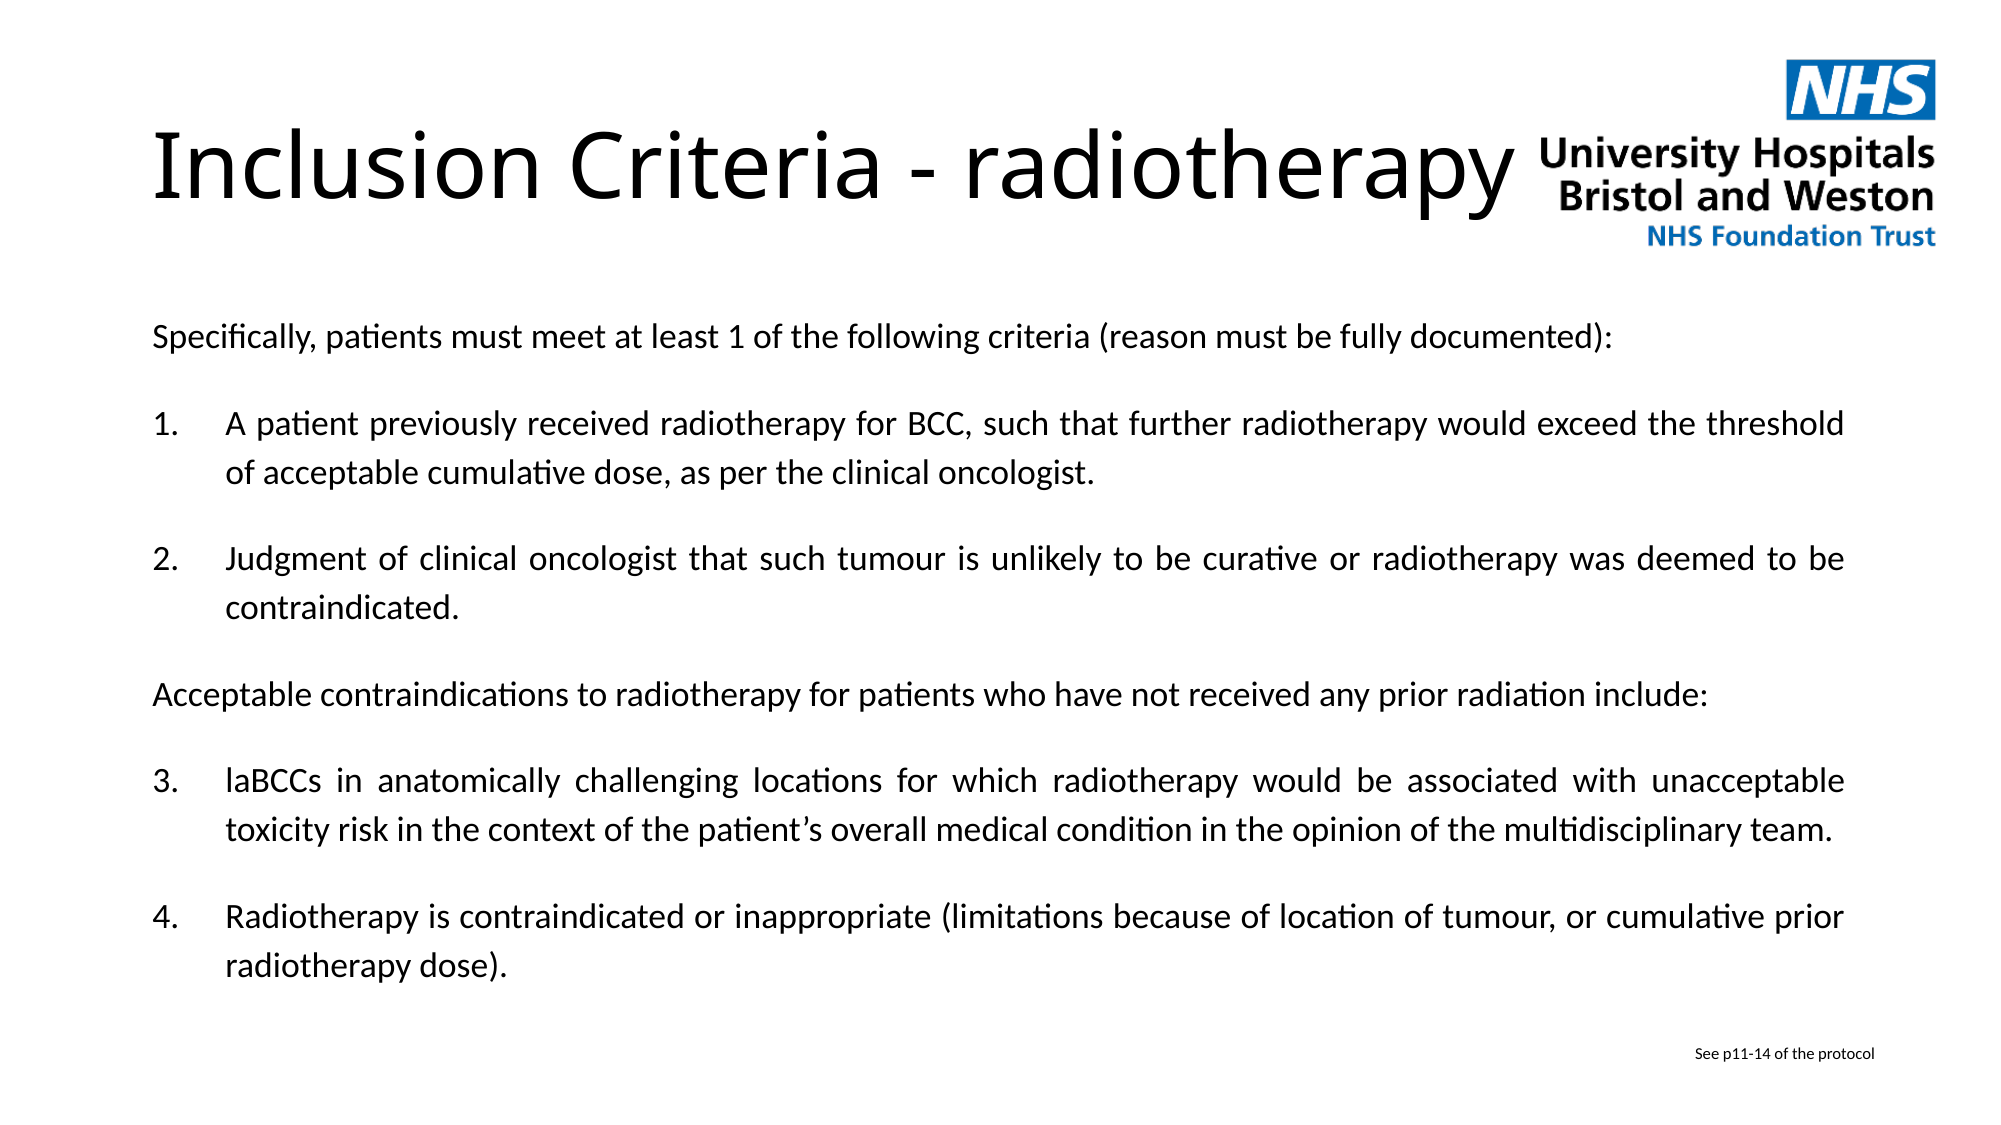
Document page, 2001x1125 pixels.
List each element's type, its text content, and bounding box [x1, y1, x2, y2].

text_box See p11-14 of the protocol [1680, 1035, 1891, 1071]
picture [1368, 0, 1962, 289]
title Inclusion Criteria - radiotherapy [137, 59, 1863, 278]
list Specifically, patients must meet at least 1 of the following criteria (reason must be fully documented): A patient previously received radiotherapy for BCC, such that further radiotherapy would exceed the threshold of acceptable cumulative dose, as per the clinical oncologist. Judgment of clinical oncologist that such tumour is unlikely to be curative or radiotherapy was deemed to be contraindicated. Acceptable contraindications to radiotherapy for patients who have not received any prior radiation include: laBCCs in anatomically challenging locations for which radiotherapy would be associated with unacceptable toxicity risk in the context of the patient’s overall medical condition in the opinion of the multidisciplinary team. Radiotherapy is contraindicated or inappropriate (limitations because of location of tumour, or cumulative prior radiotherapy dose). [137, 299, 1863, 1036]
